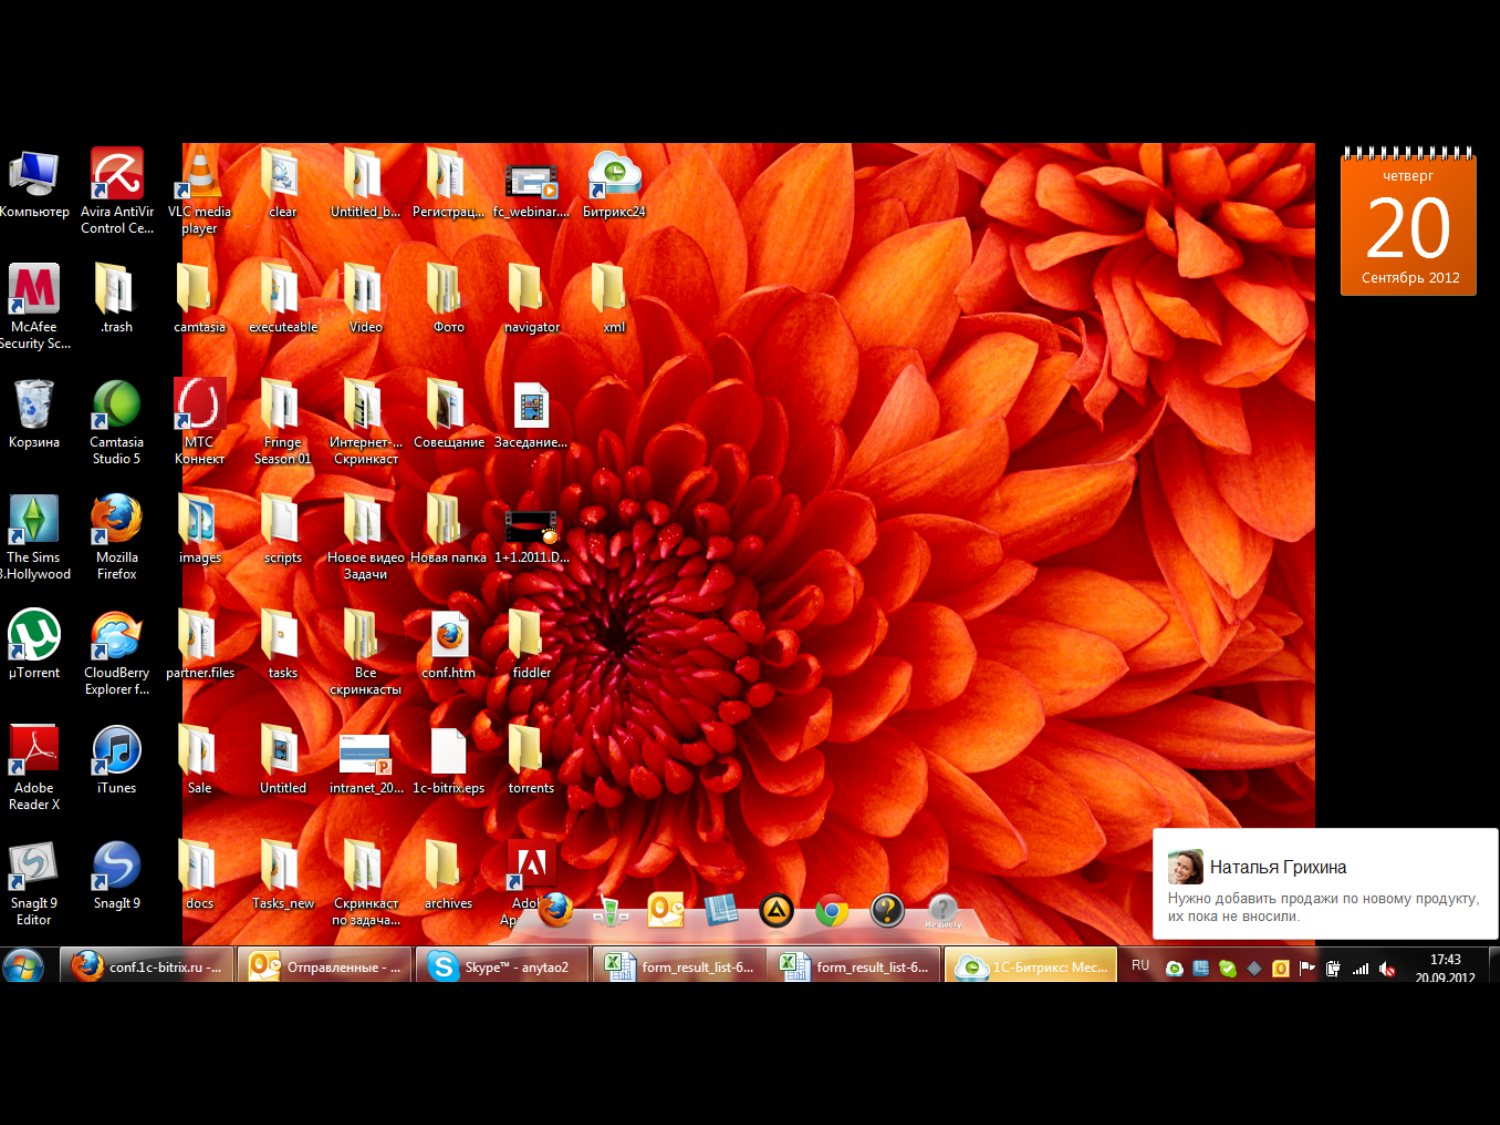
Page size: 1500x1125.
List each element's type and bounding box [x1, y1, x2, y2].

picture [0, 143, 1500, 982]
